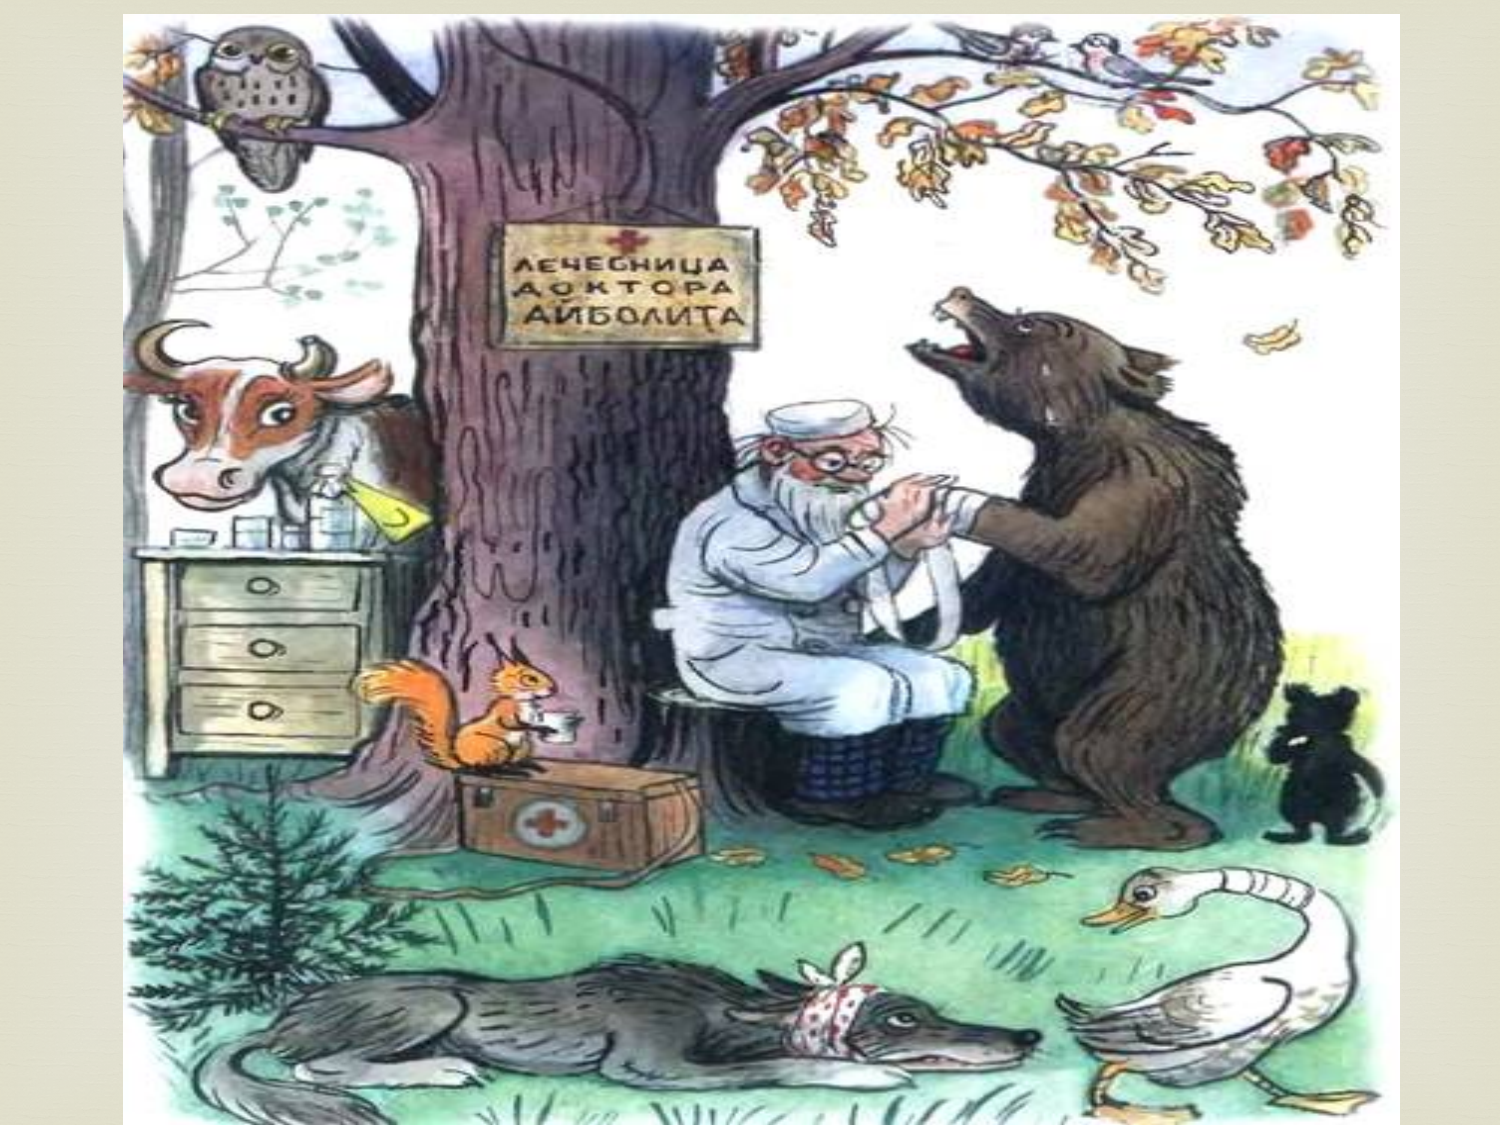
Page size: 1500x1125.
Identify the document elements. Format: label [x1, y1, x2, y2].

picture [123, 14, 1401, 1125]
